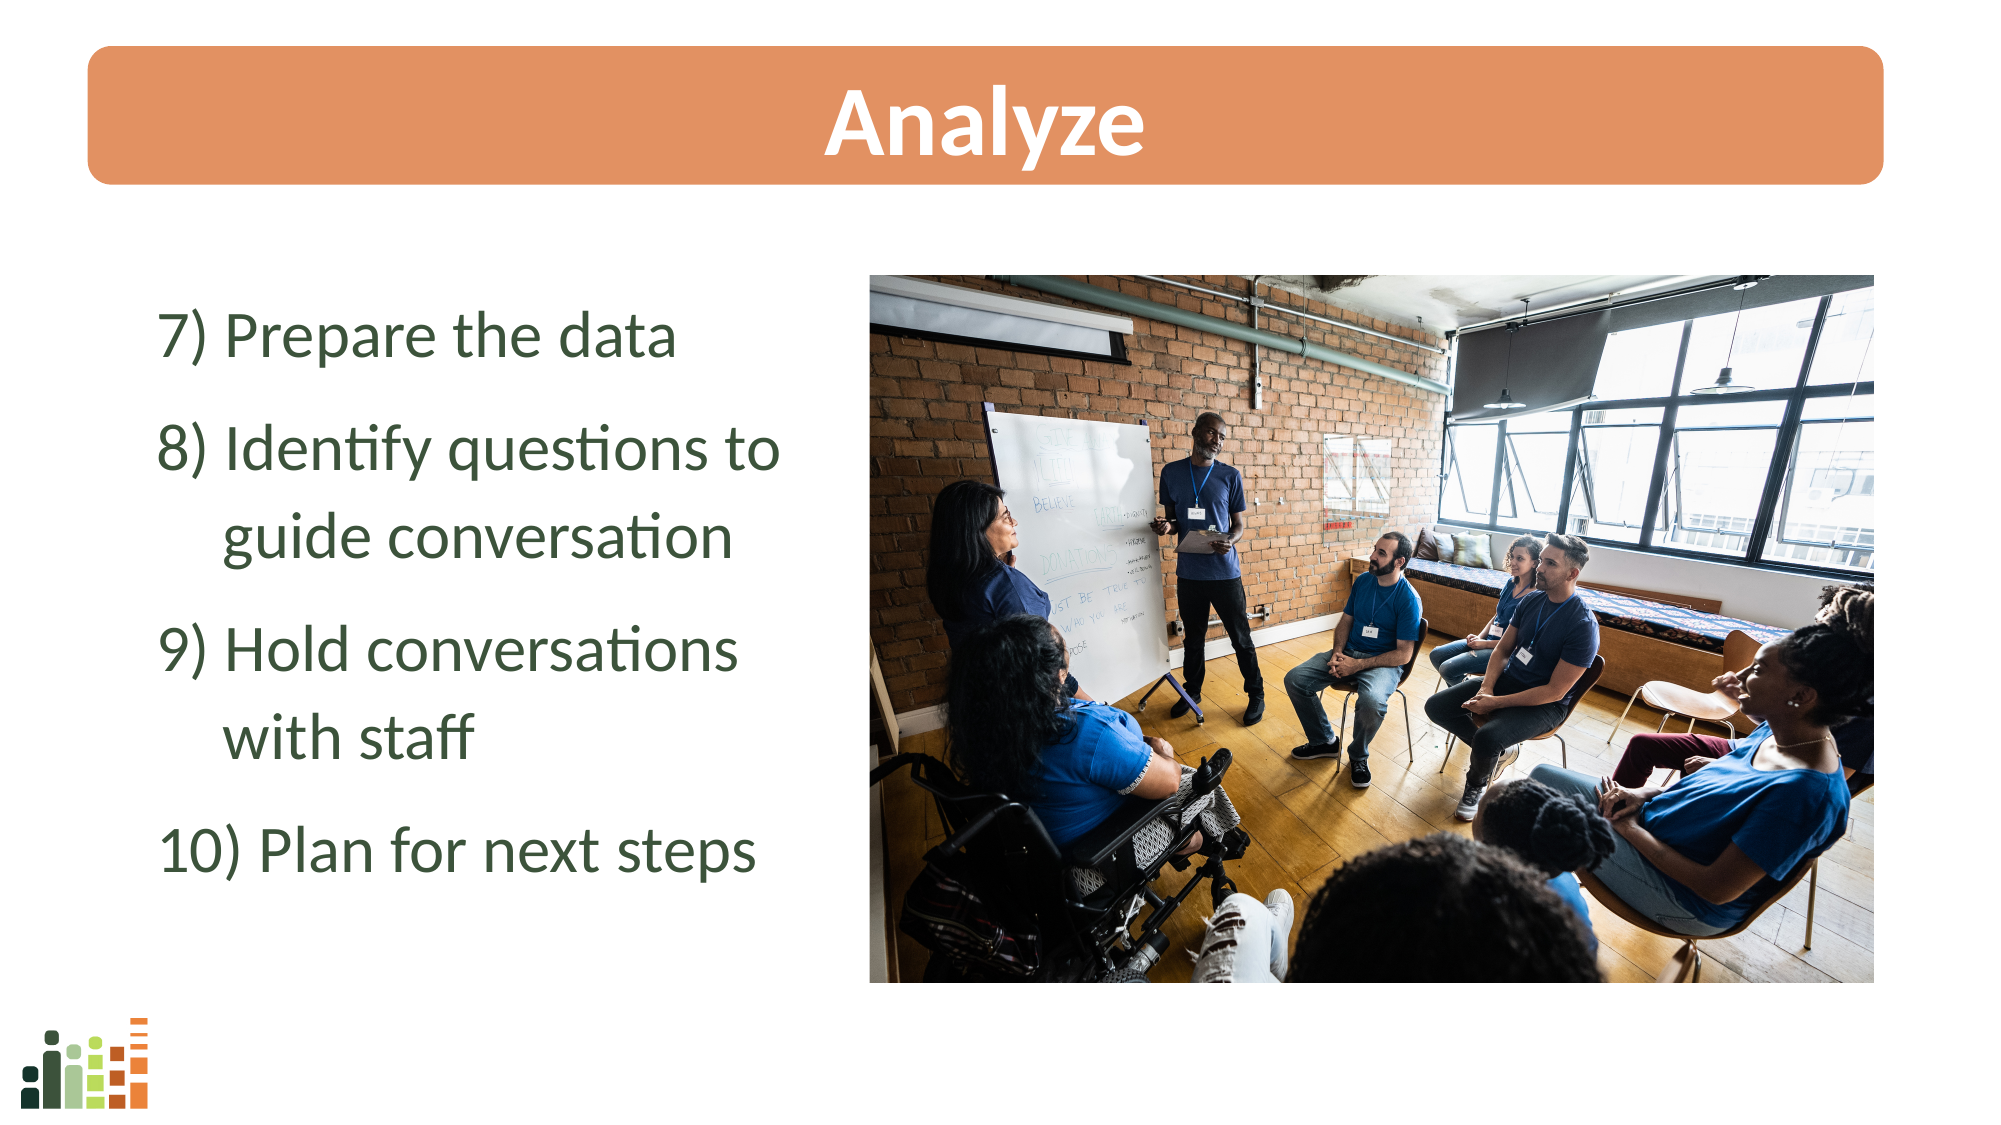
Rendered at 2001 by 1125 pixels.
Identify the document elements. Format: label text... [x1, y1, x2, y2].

text_box Analyze [87, 46, 1884, 185]
picture [869, 274, 1874, 989]
picture [21, 1018, 148, 1109]
list 7) Prepare the data 8) Identify questions to guide conversation 9) Hold conversations with staff 10) Plan for next steps [141, 275, 834, 989]
